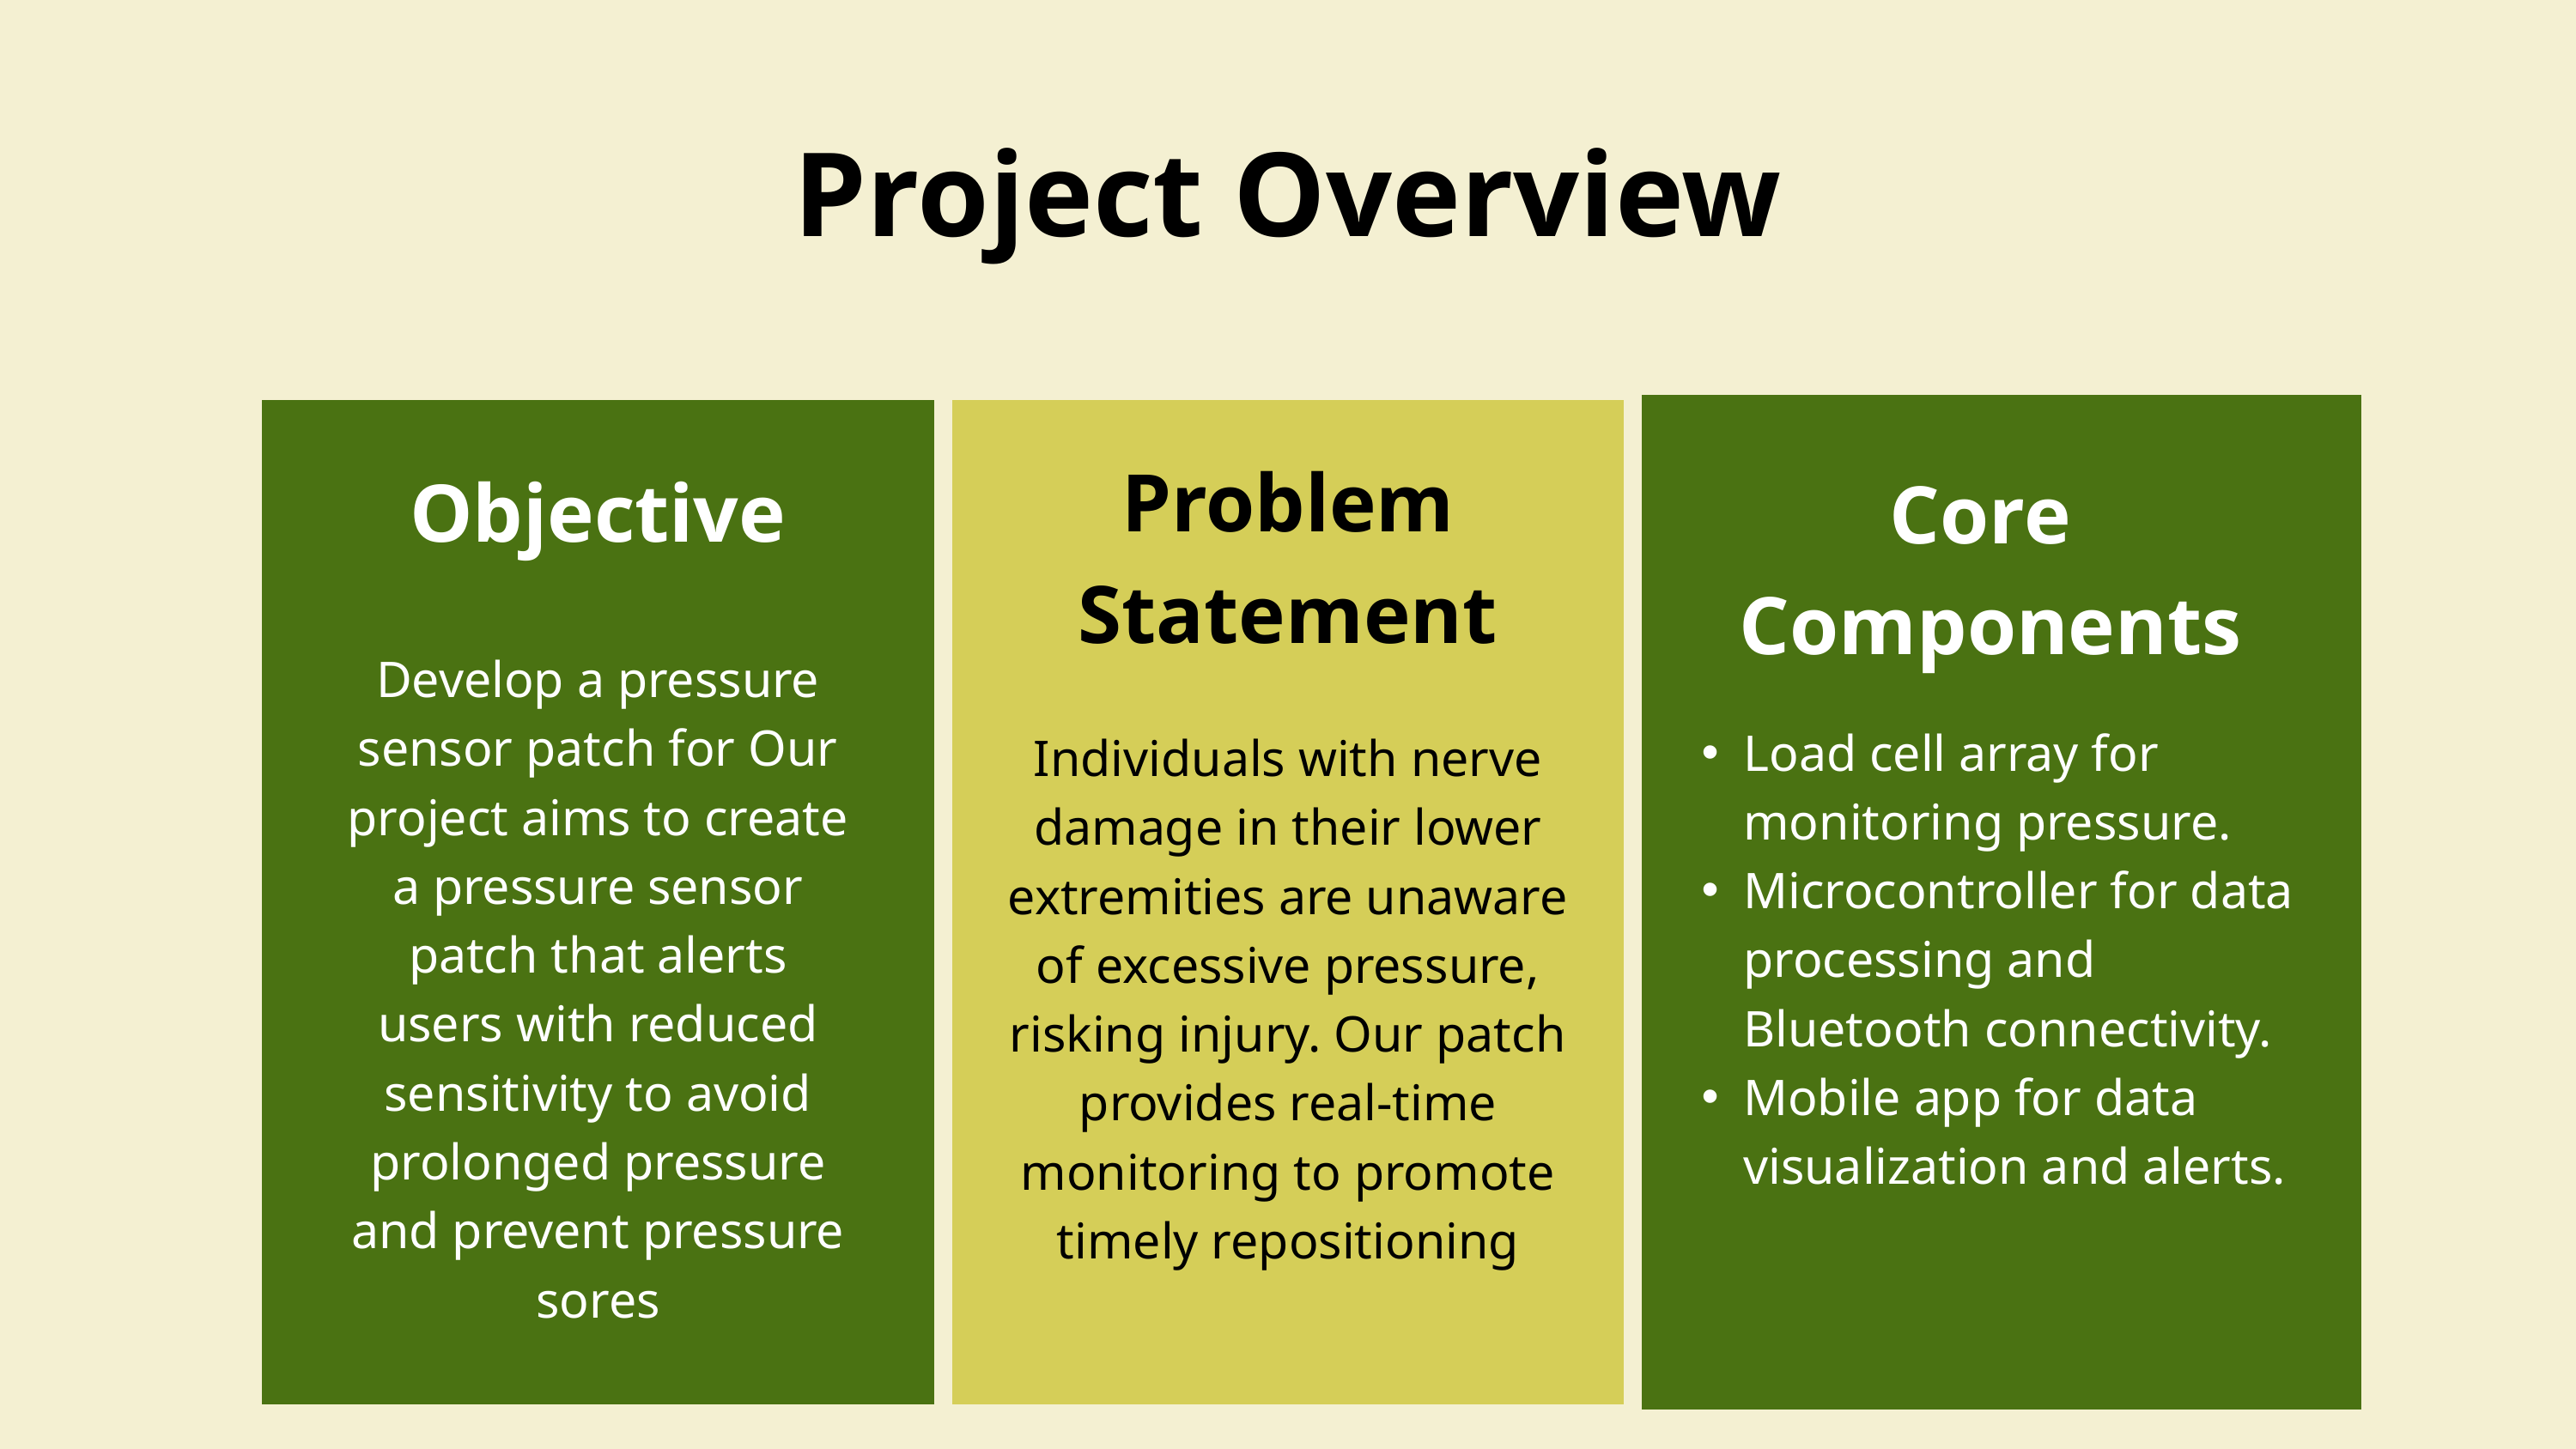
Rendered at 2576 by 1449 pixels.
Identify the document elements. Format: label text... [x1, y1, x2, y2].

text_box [261, 399, 935, 1405]
text_box Project Overview [434, 120, 2142, 260]
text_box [951, 399, 1625, 1405]
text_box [1641, 394, 2361, 1410]
